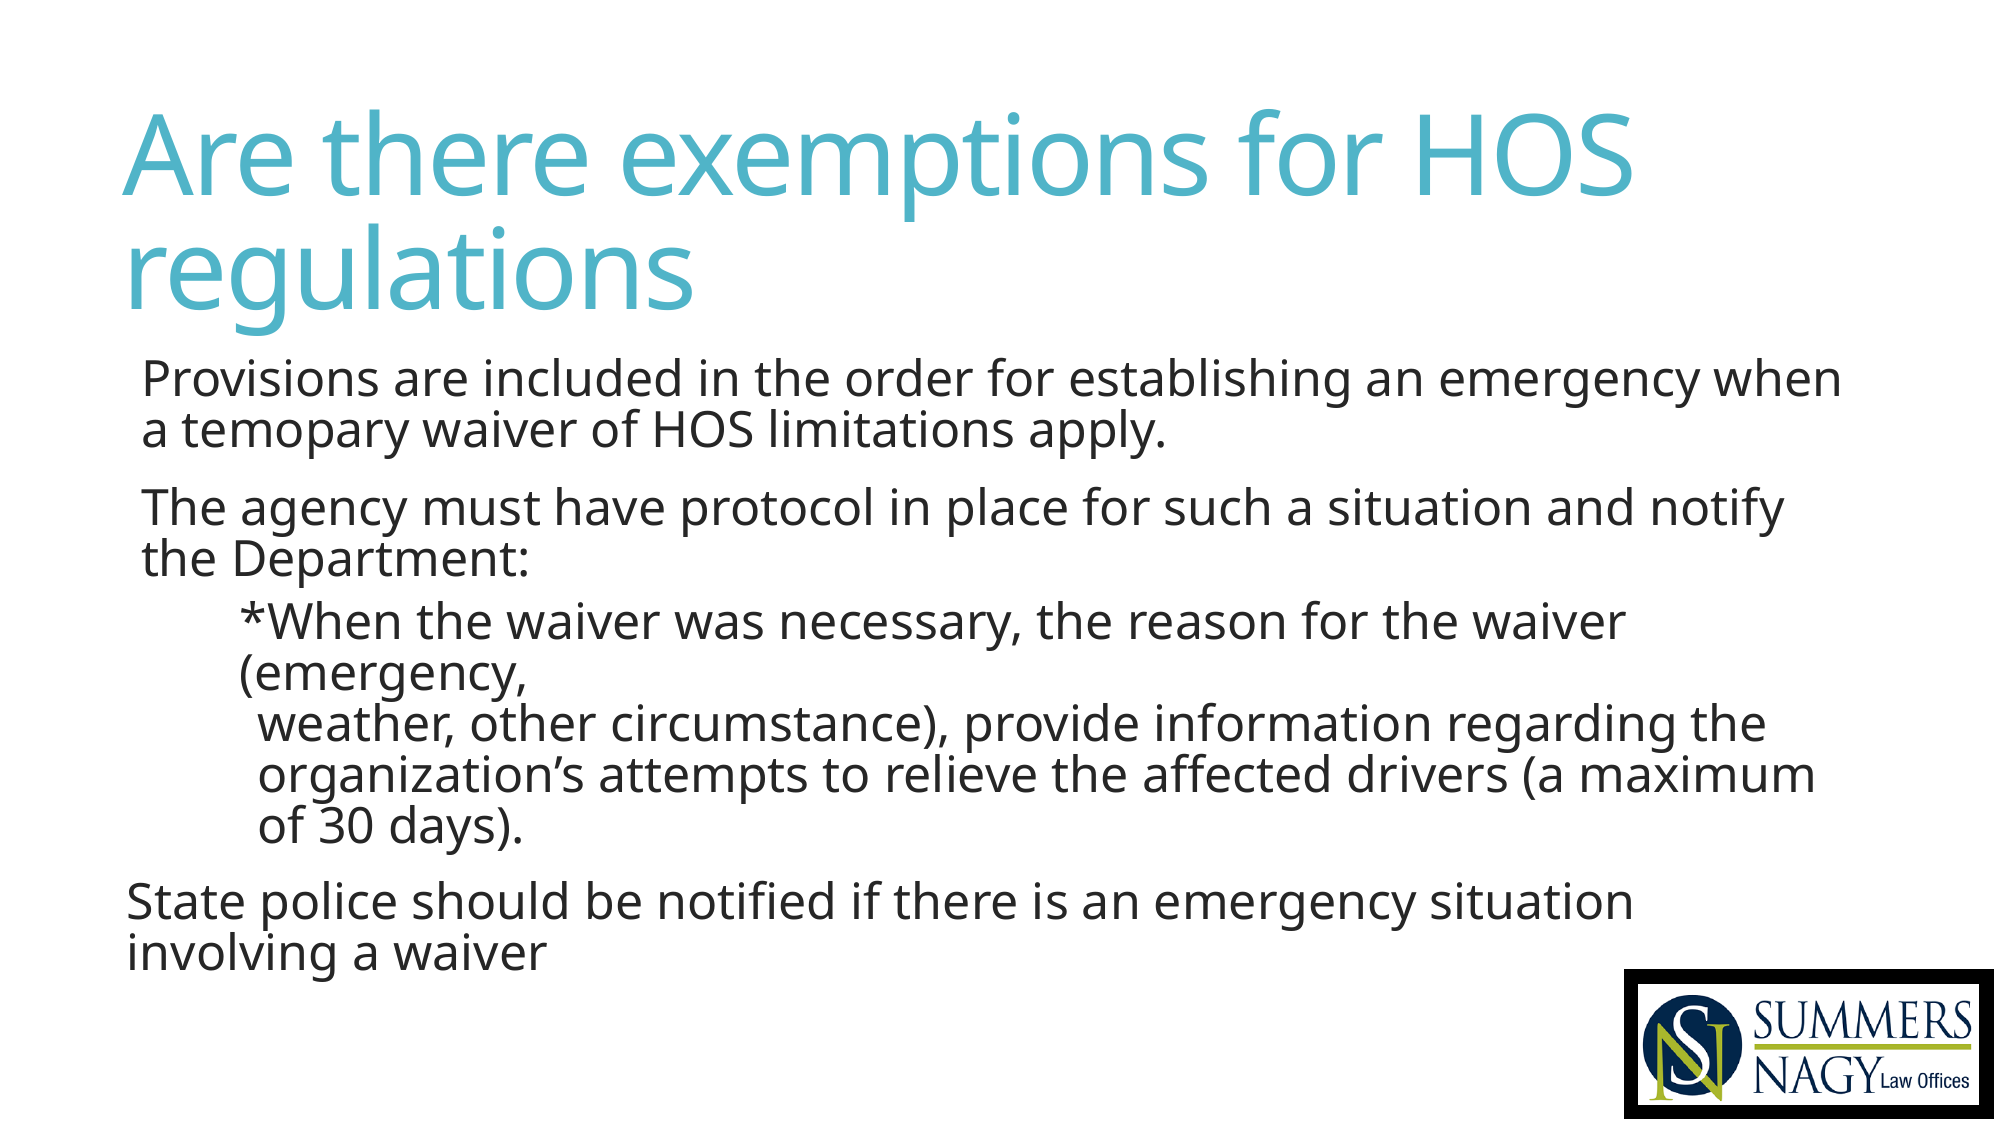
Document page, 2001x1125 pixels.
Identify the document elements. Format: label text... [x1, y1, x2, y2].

title Are there exemptions for HOS regulations [107, 81, 1875, 354]
list Provisions are included in the order for establishing an emergency when a temopary waiver of HOS limitations apply. The agency must have protocol in place for such a situation and notify the Department: *When the waiver was necessary, the reason for the waiver (emergency, weather, other circumstance), provide information regarding the organization’s attempts to relieve the affected drivers (a maximum of 30 days). State police should be notified if there is an emergency situation involving a waiver [111, 348, 1876, 966]
picture [1637, 983, 1980, 1105]
